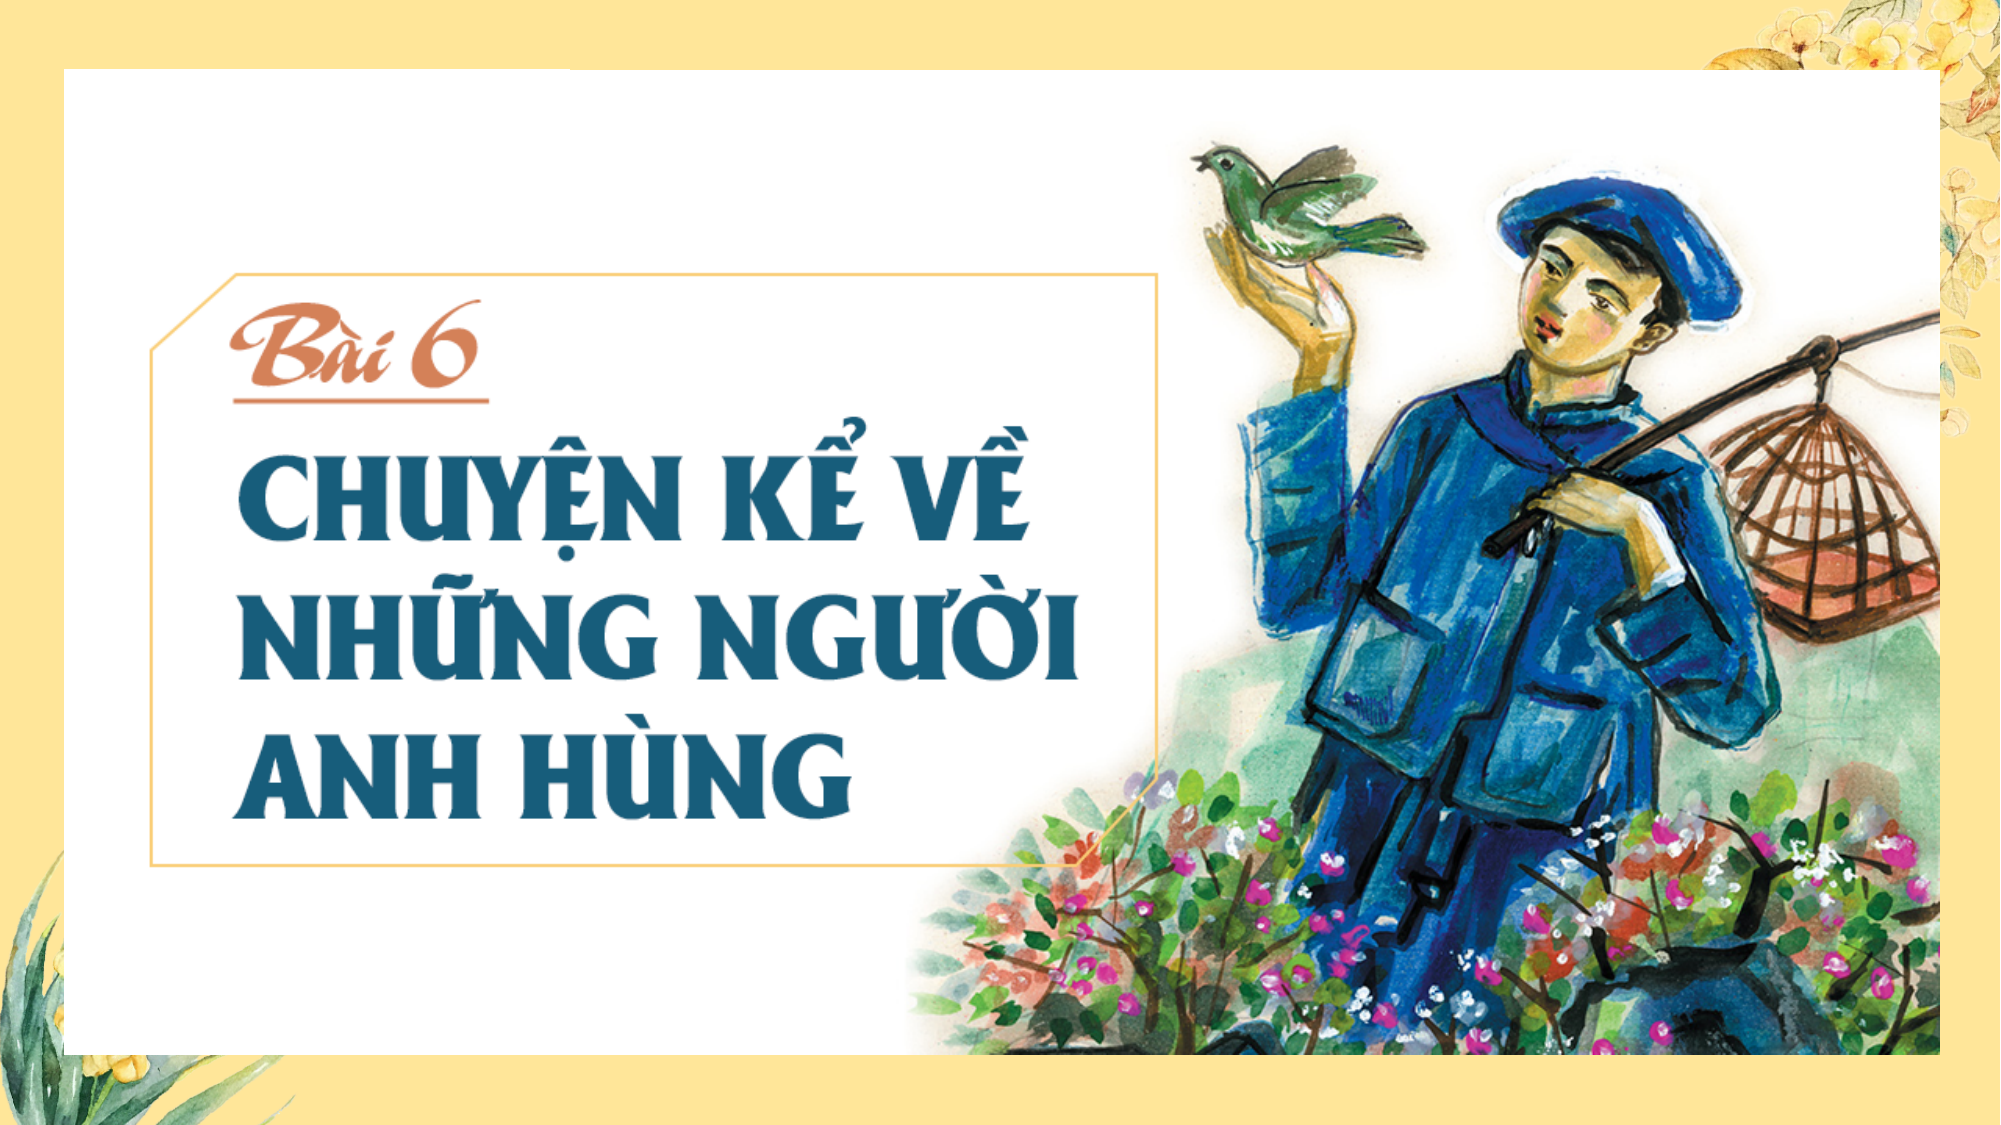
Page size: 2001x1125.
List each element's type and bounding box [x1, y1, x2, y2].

text_box [64, 70, 1940, 1055]
picture [1664, 0, 2000, 603]
picture [0, 720, 457, 1125]
